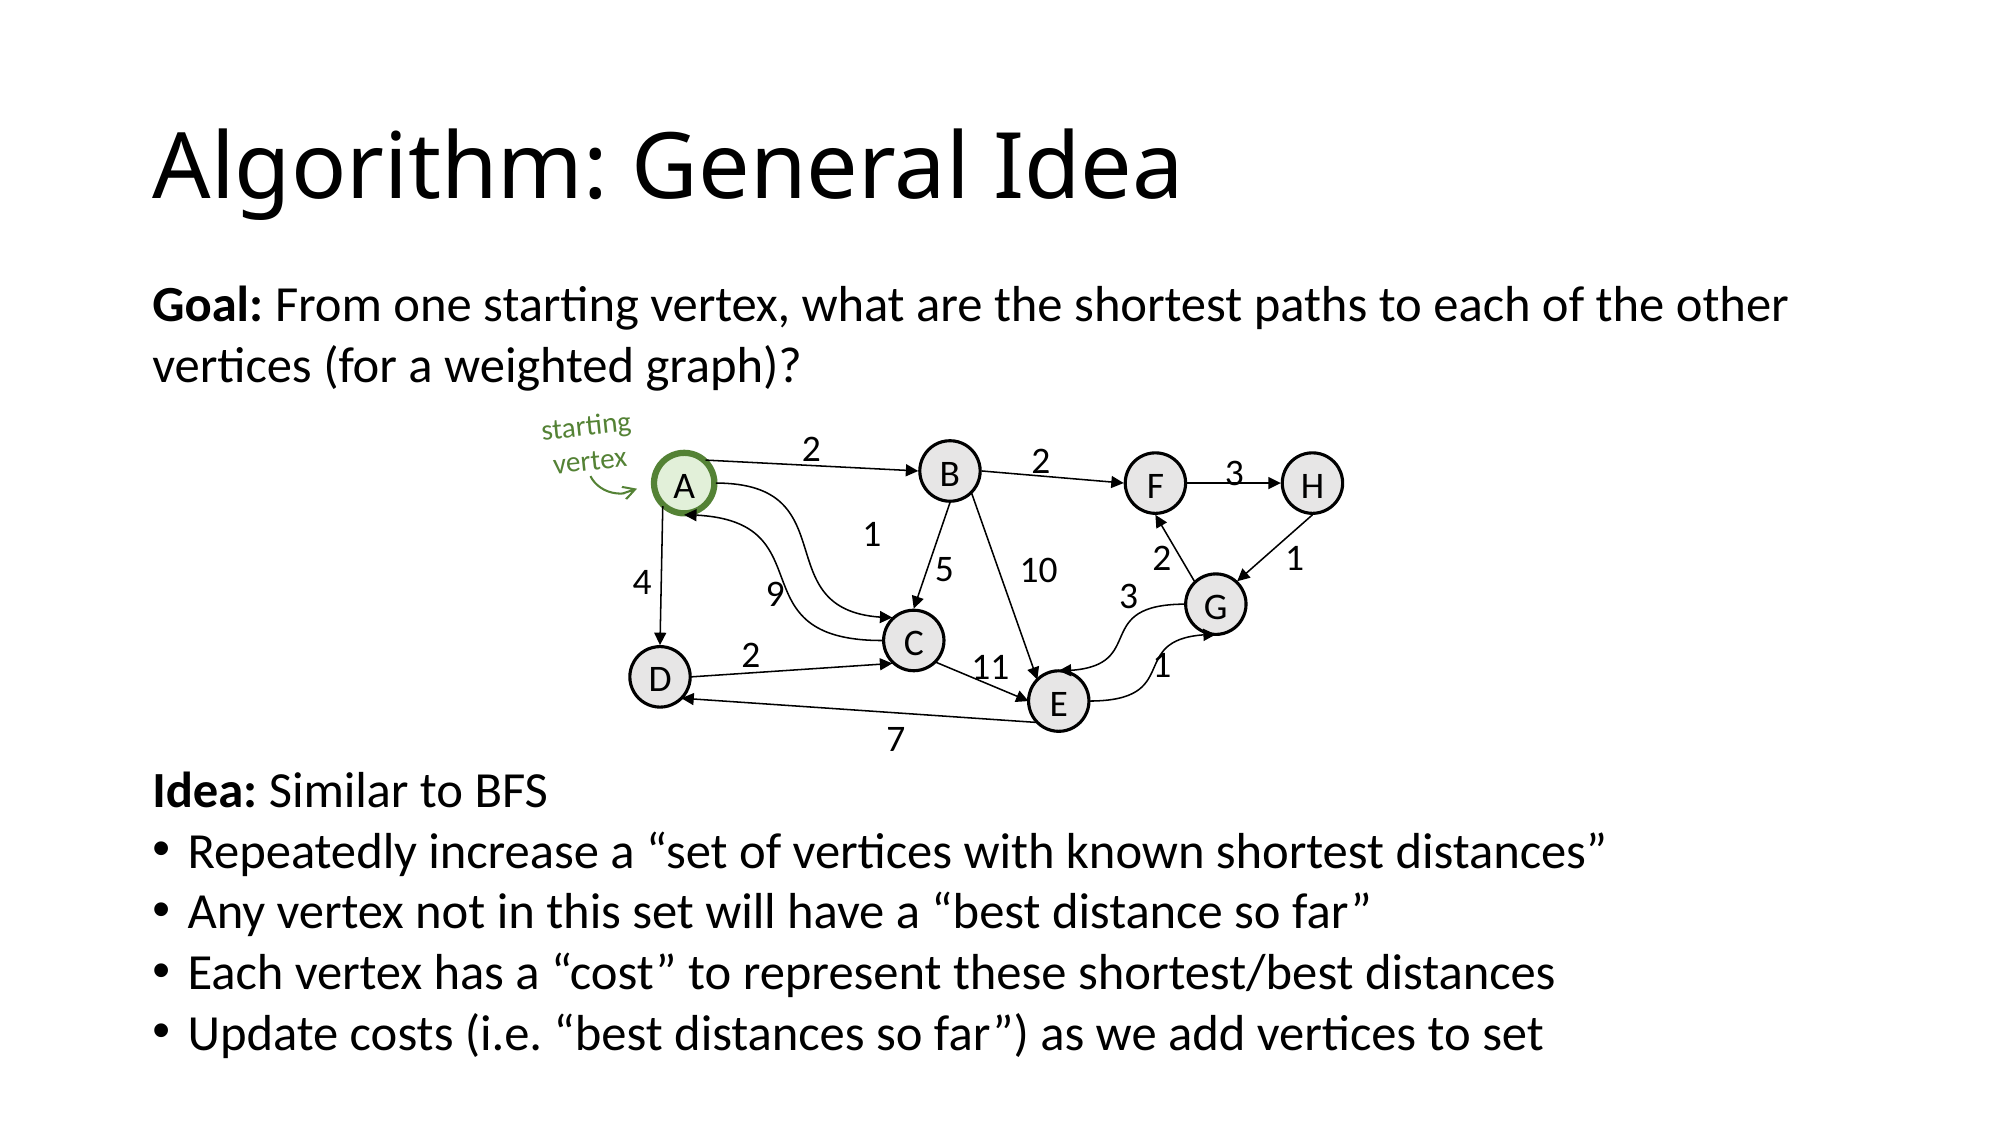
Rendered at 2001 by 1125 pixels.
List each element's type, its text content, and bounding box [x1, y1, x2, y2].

text_box [589, 465, 617, 494]
list Goal: From one starting vertex, what are the shortest paths to each of the other vertices (for a weighted graph)? Idea: Similar to BFS Repeatedly increase a “set of vertices with known shortest distances” Any vertex not in this set will have a “best distance so far” Each vertex has a “cost” to represent these shortest/best distances Update costs (i.e. “best distances so far”) as we add vertices to set [137, 263, 1863, 1074]
title Algorithm: General Idea [137, 59, 1863, 263]
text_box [617, 381, 1343, 768]
text_box starting vertex [521, 395, 617, 490]
